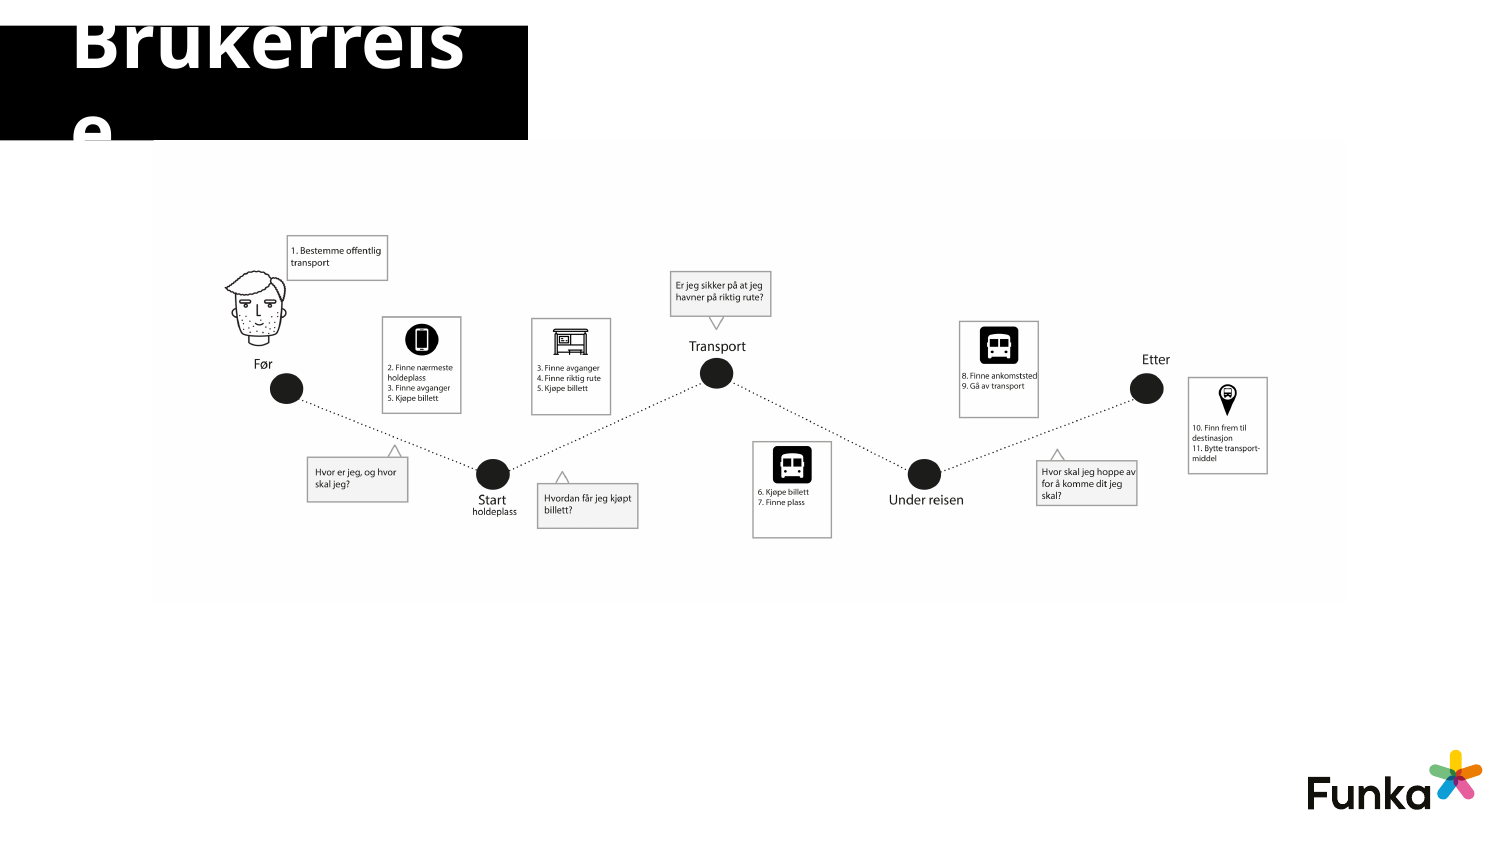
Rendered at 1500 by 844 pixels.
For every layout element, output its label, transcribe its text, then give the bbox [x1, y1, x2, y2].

title Brukerreise [0, 25, 528, 141]
picture [153, 140, 1347, 602]
